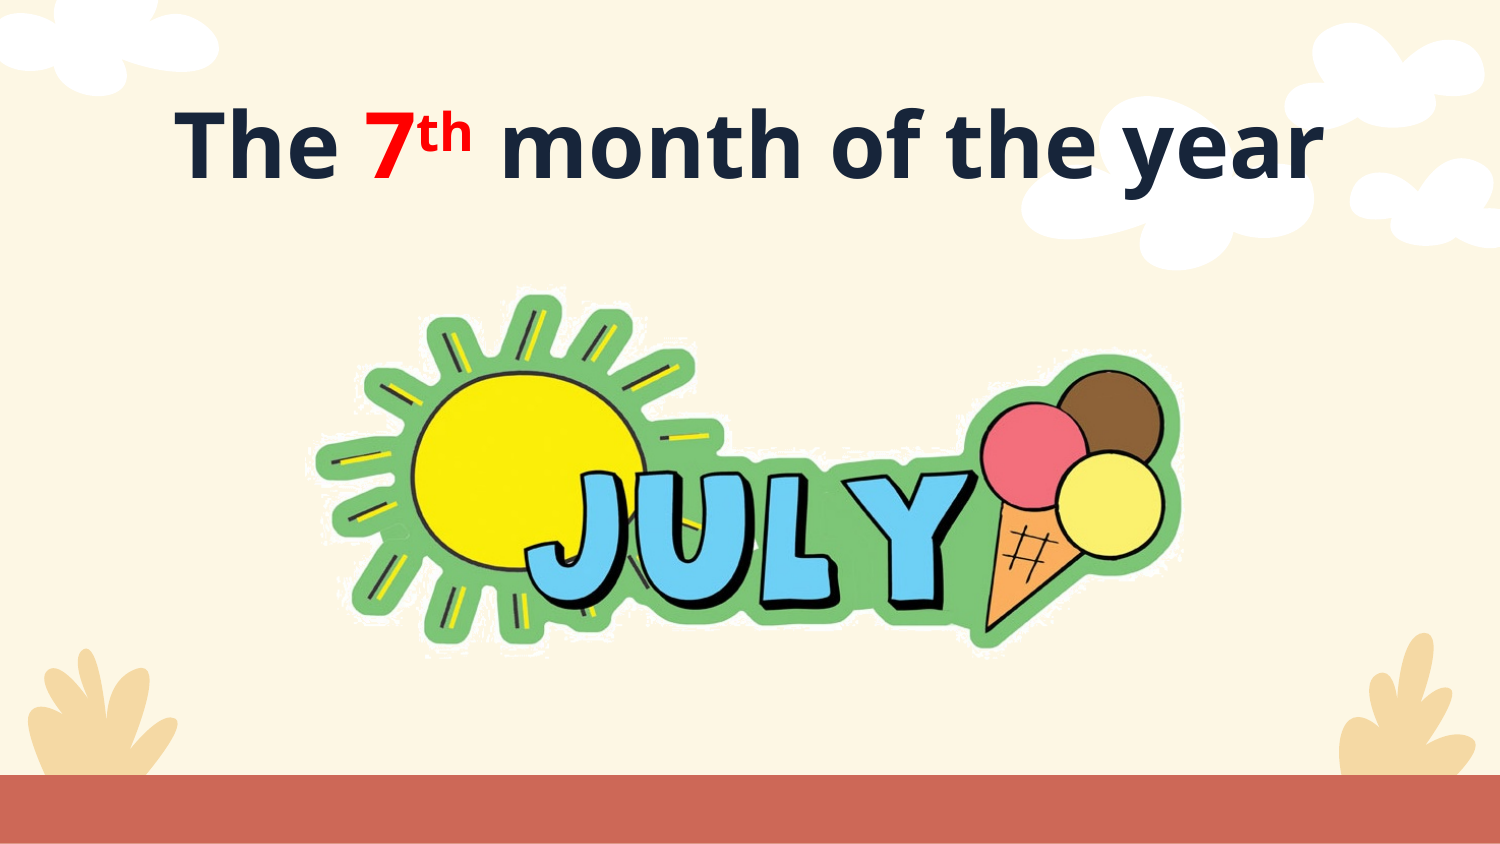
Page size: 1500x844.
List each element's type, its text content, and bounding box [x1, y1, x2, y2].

title The 7th month of the year [40, 71, 1460, 171]
picture [304, 271, 1196, 685]
